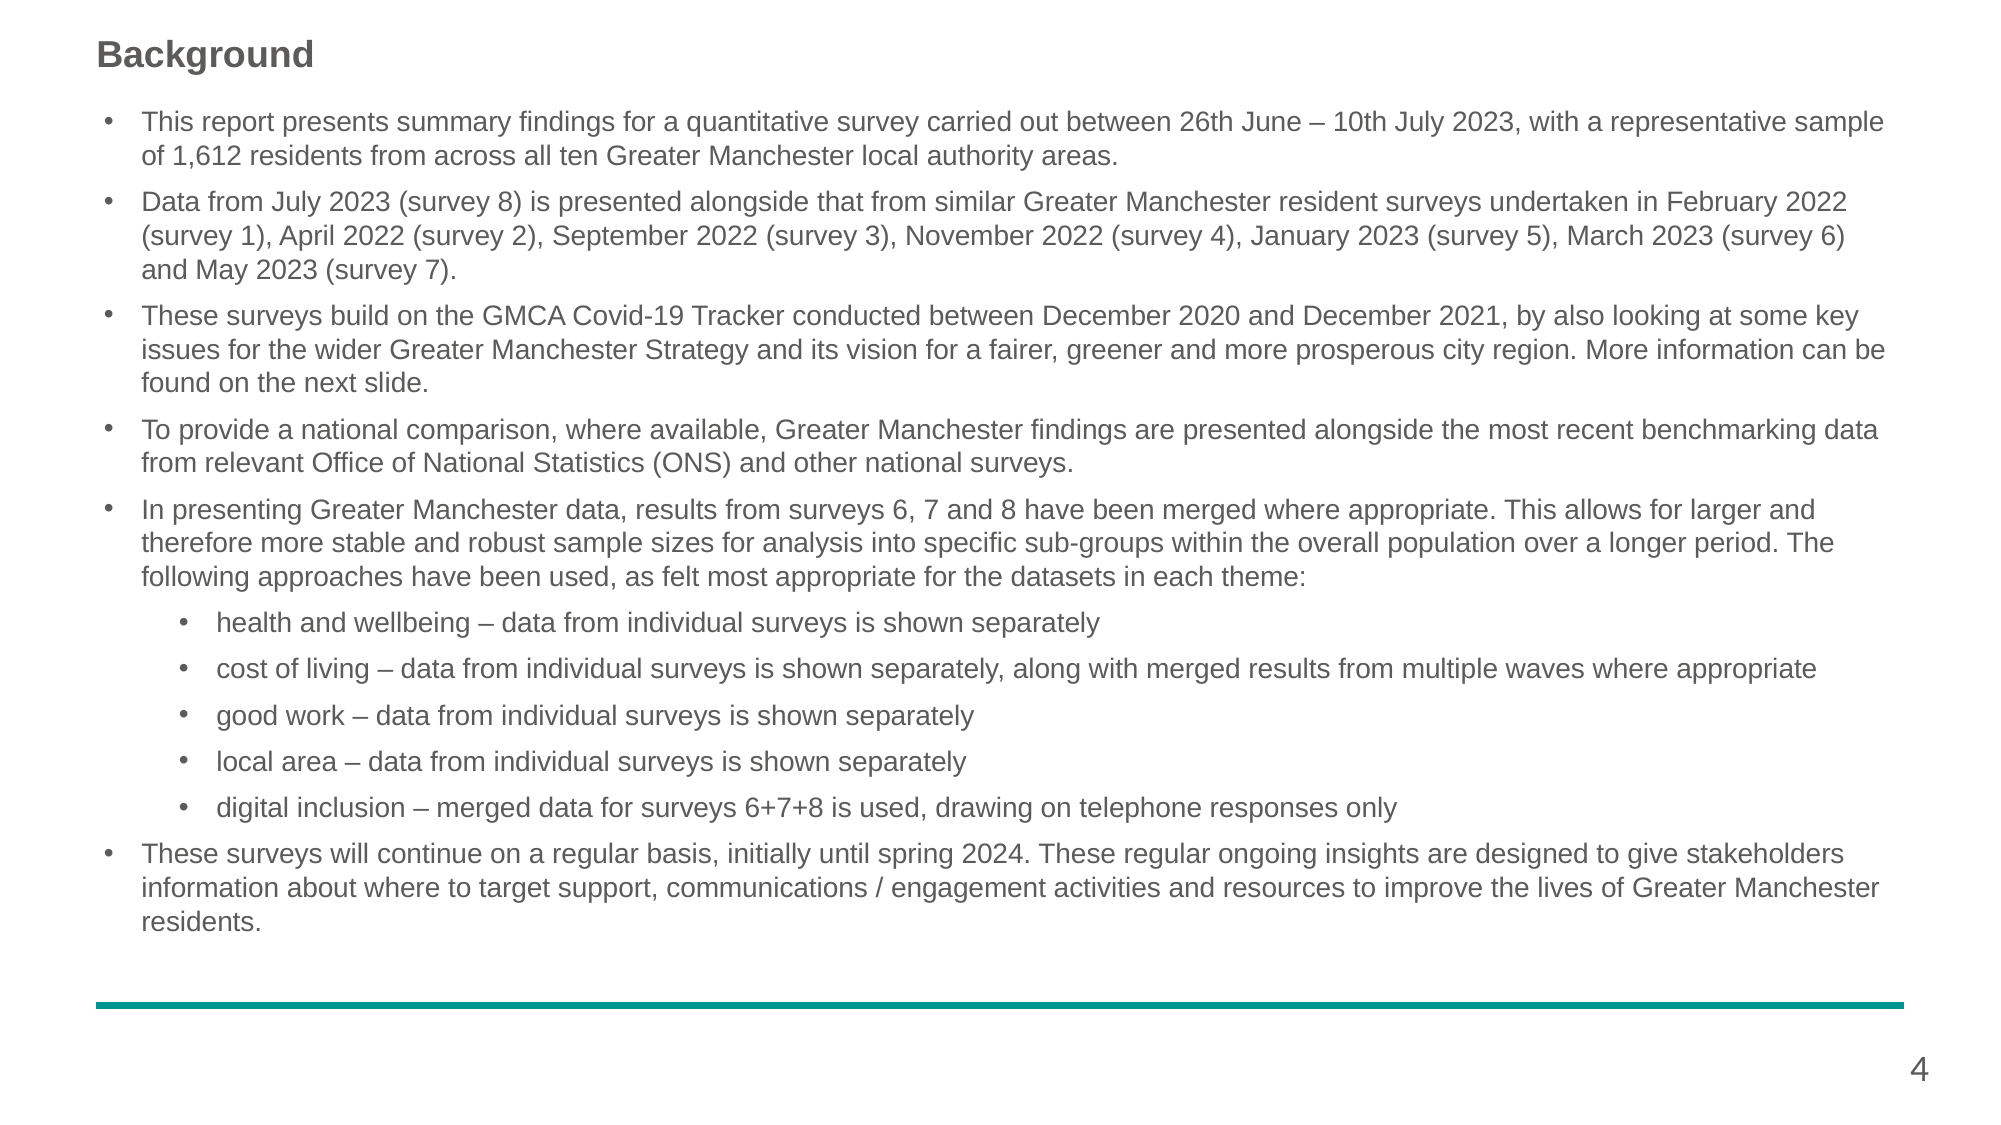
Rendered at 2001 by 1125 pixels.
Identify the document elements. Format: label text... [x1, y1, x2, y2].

title Background [96, 37, 1904, 96]
text_box 4 [1895, 1036, 1975, 1098]
text_box This report presents summary findings for a quantitative survey carried out between 26th June – 10th July 2023, with a representative sample of 1,612 residents from across all ten Greater Manchester local authority areas. Data from July 2023 (survey 8) is presented alongside that from similar Greater Manchester resident surveys undertaken in February 2022 (survey 1), April 2022 (survey 2), September 2022 (survey 3), November 2022 (survey 4), January 2023 (survey 5), March 2023 (survey 6) and May 2023 (survey 7). These surveys build on the GMCA Covid-19 Tracker conducted between December 2020 and December 2021, by also looking at some key issues for the wider Greater Manchester Strategy and its vision for a fairer, greener and more prosperous city region. More information can be found on the next slide. To provide a national comparison, where available, Greater Manchester findings are presented alongside the most recent benchmarking data from relevant Office of National Statistics (ONS) and other national surveys. In presenting Greater Manchester data, results from surveys 6, 7 and 8 have been merged where appropriate. This allows for larger and therefore more stable and robust sample sizes for analysis into specific sub-groups within the overall population over a longer period. The following approaches have been used, as felt most appropriate for the datasets in each theme: health and wellbeing – data from individual surveys is shown separately cost of living – data from individual surveys is shown separately, along with merged results from multiple waves where appropriate good work – data from individual surveys is shown separately local area – data from individual surveys is shown separately digital inclusion – merged data for surveys 6+7+8 is used, drawing on telephone responses only These surveys will continue on a regular basis, initially until spring 2024. These regular ongoing insights are designed to give stakeholders information about where to target support, communications / engagement activities and resources to improve the lives of Greater Manchester residents. [96, 96, 1904, 1037]
